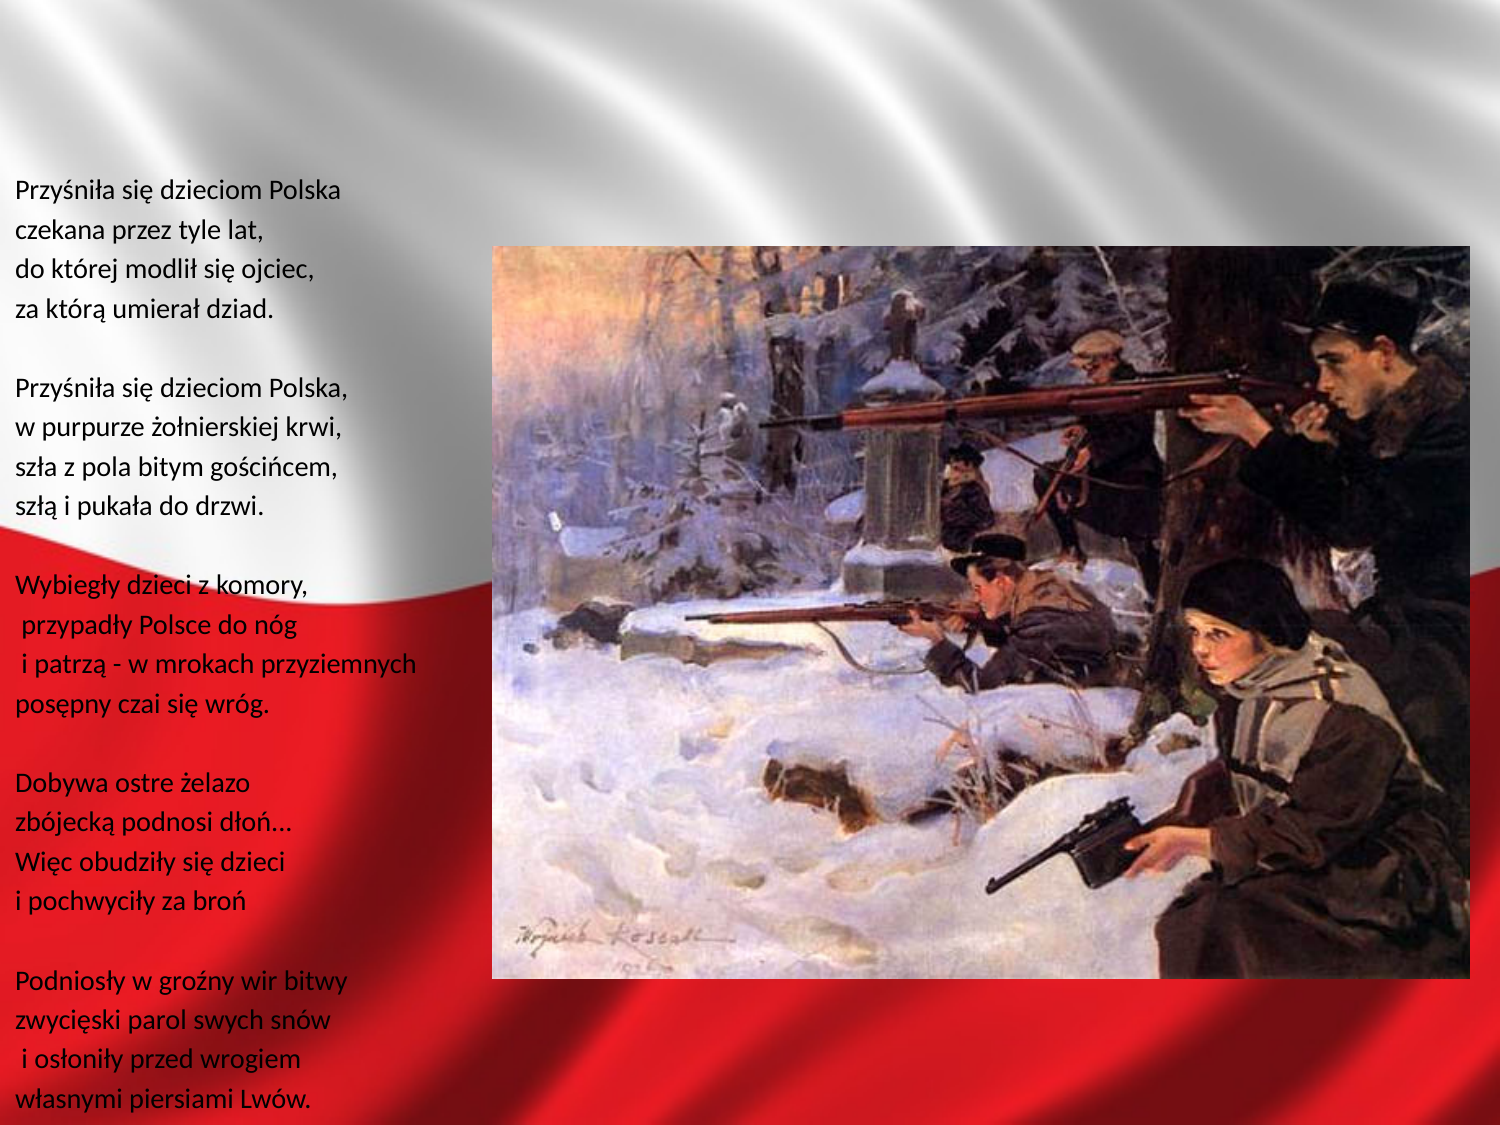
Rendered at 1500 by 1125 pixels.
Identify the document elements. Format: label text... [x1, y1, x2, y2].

list Przyśniła się dzieciom Polska czekana przez tyle lat, do której modlił się ojciec, za którą umierał dziad. Przyśniła się dzieciom Polska, w purpurze żołnierskiej krwi, szła z pola bitym gościńcem, szłą i pukała do drzwi. Wybiegły dzieci z komory, przypadły Polsce do nóg i patrzą - w mrokach przyziemnych posępny czai się wróg. Dobywa ostre żelazo zbójecką podnosi dłoń... Więc obudziły się dzieci i pochwyciły za broń Podniosły w groźny wir bitwy zwycięski parol swych snów i osłoniły przed wrogiem własnymi piersiami Lwów. [0, 164, 711, 1125]
picture [0, 0, 1500, 1125]
